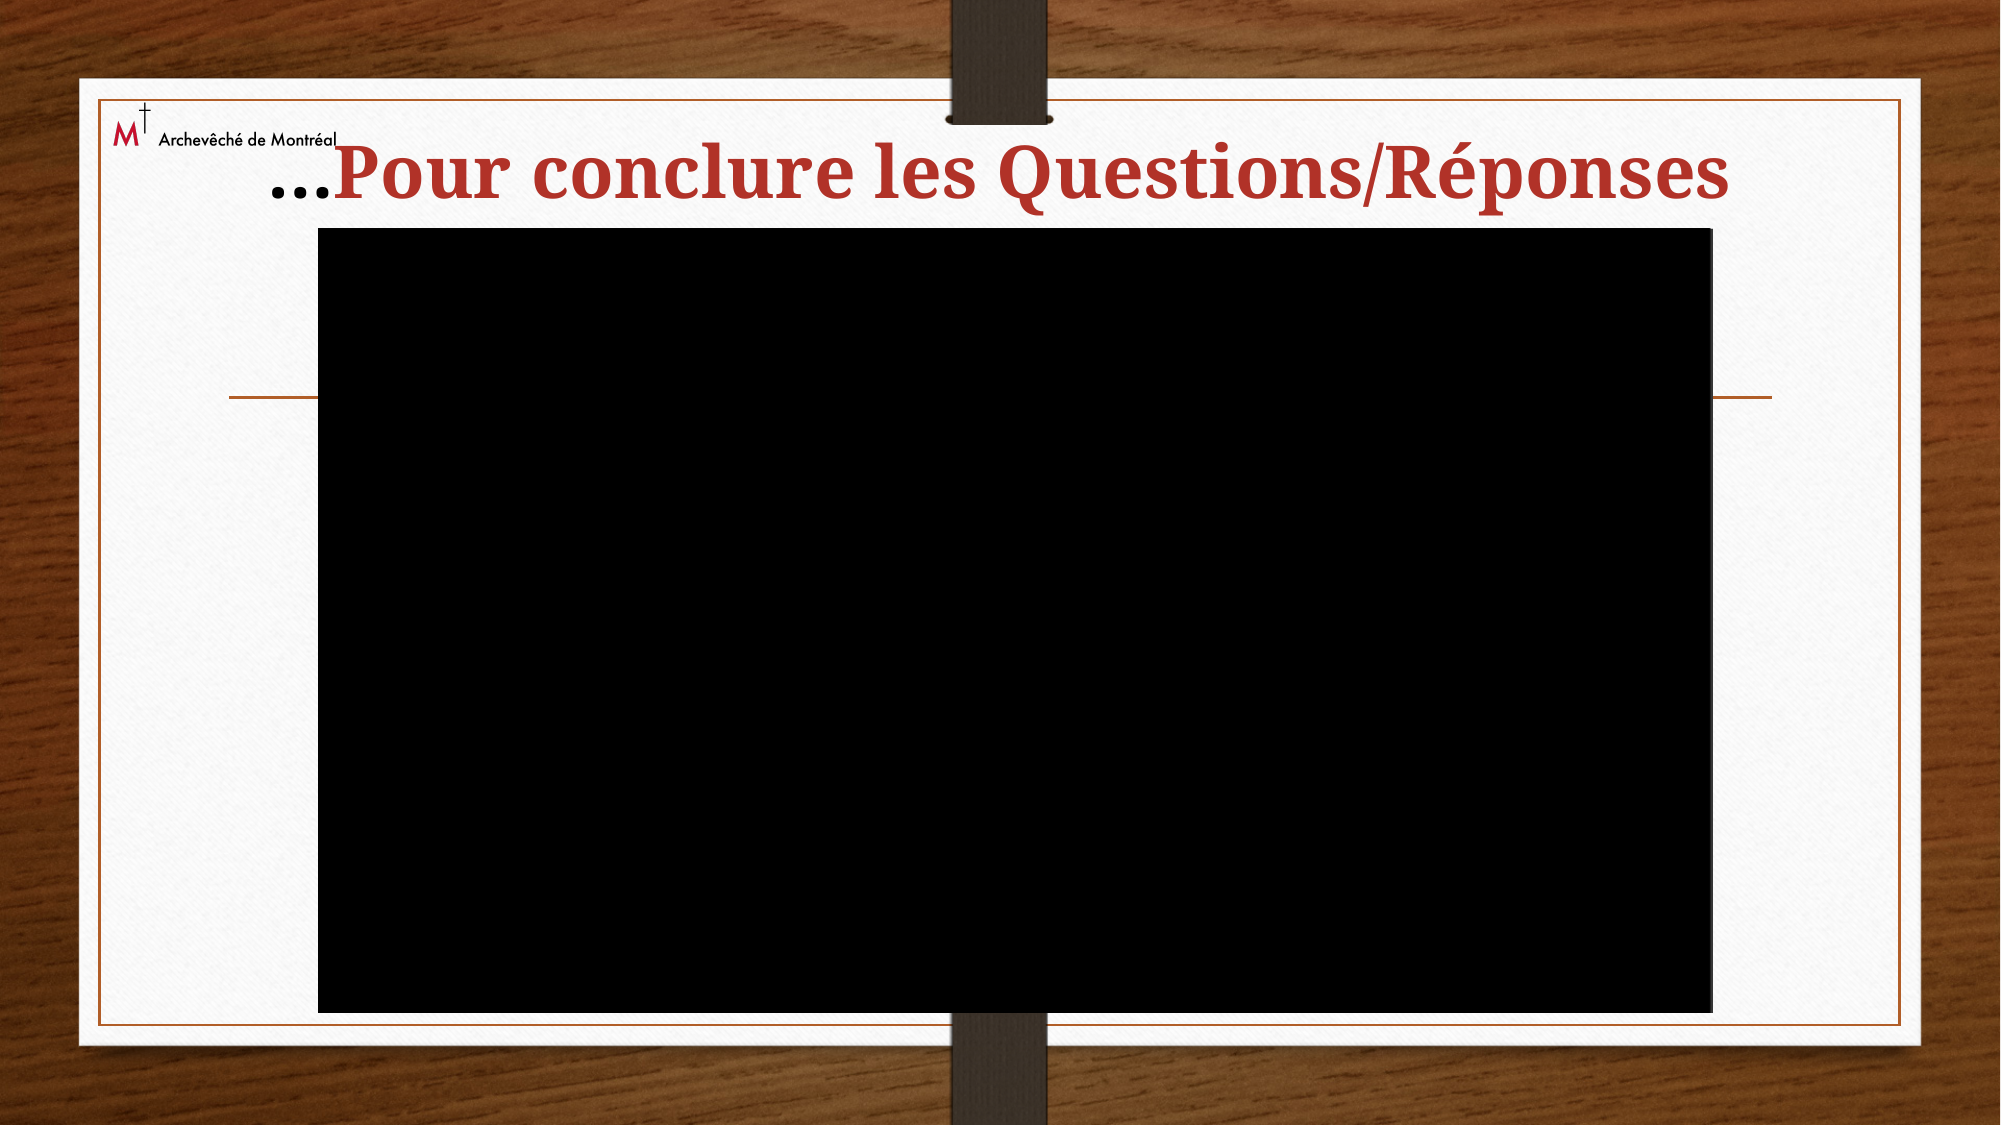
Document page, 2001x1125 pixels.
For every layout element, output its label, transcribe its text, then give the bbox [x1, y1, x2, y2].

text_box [317, 227, 1714, 1014]
picture [0, 0, 2001, 1125]
title …Pour conclure les Questions/Réponses [211, 120, 1788, 219]
